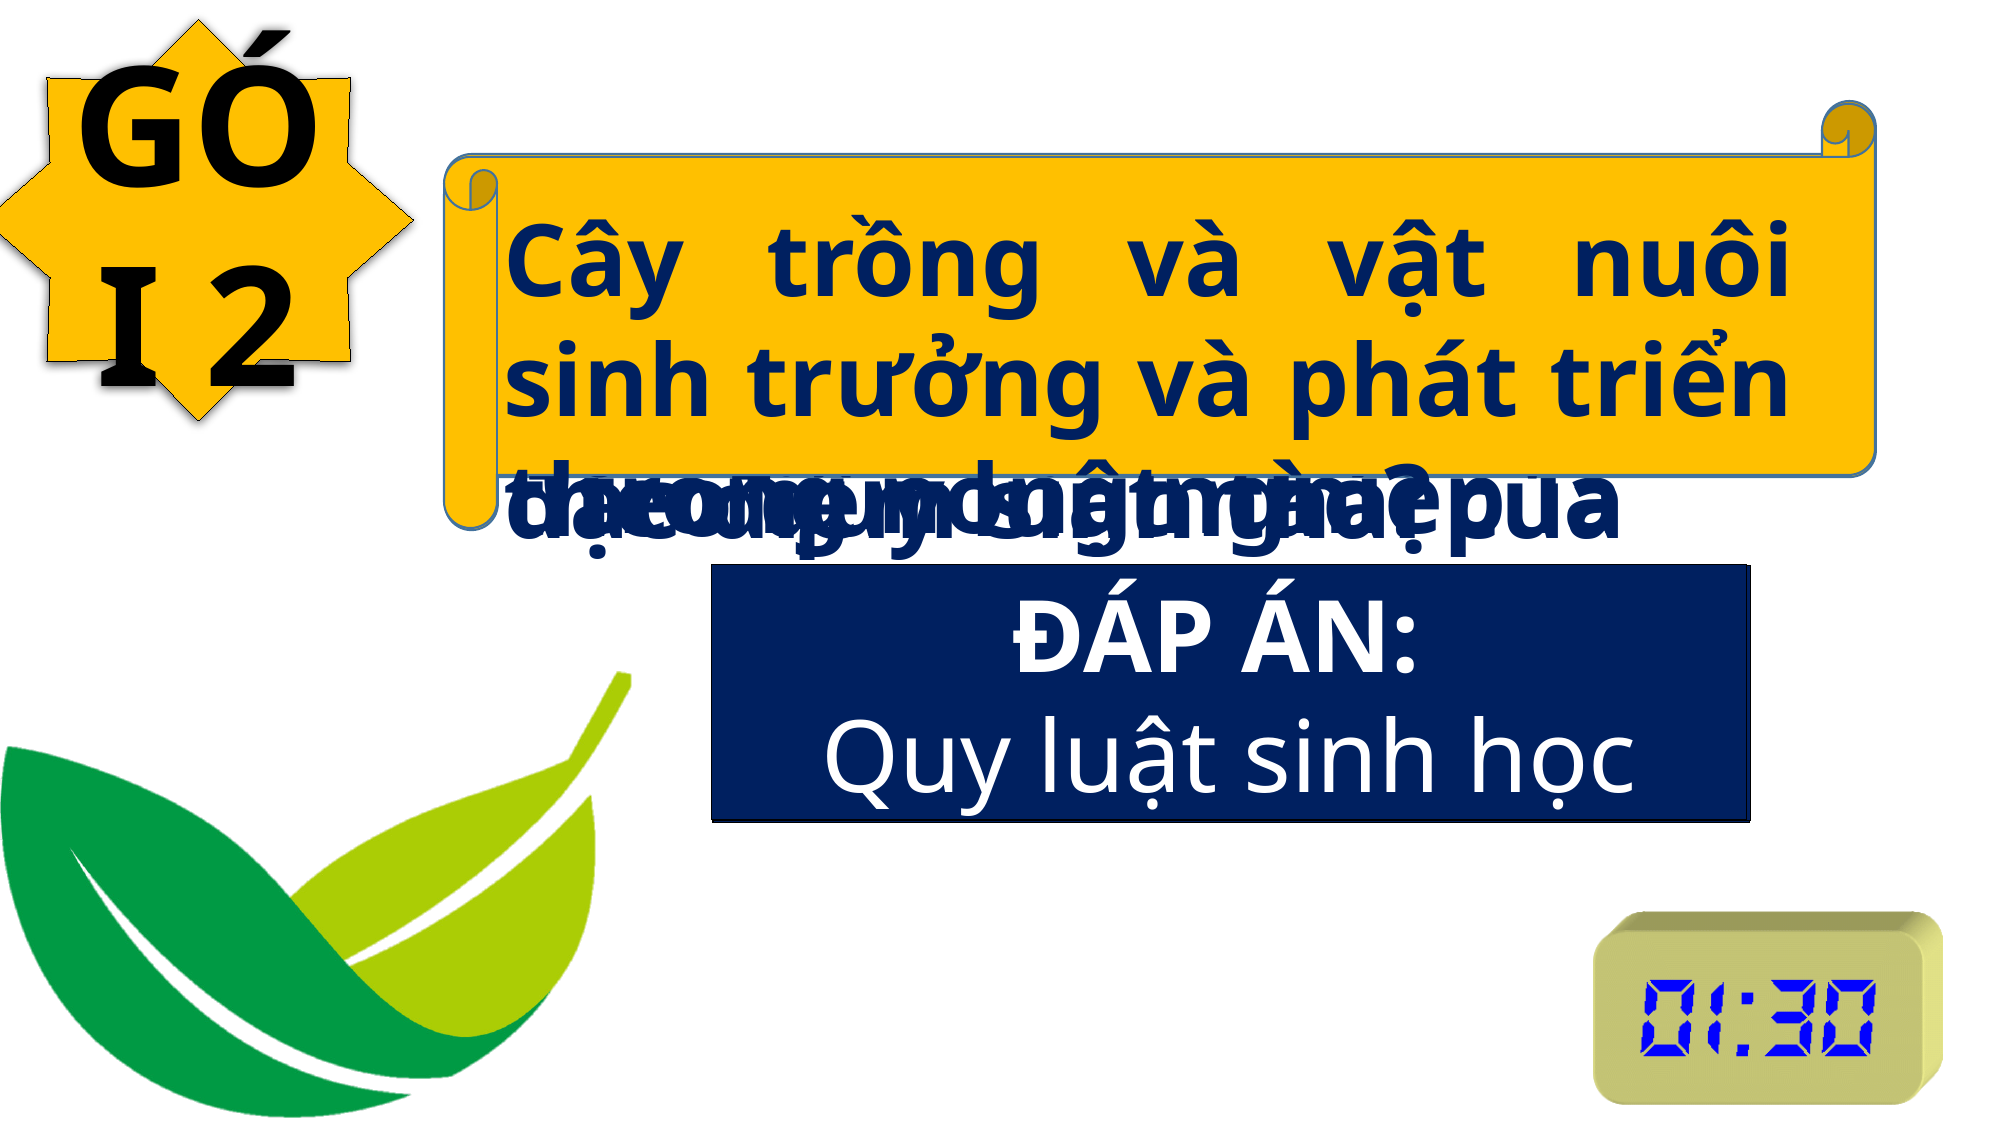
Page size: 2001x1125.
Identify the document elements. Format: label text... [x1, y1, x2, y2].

picture [1592, 911, 1943, 1105]
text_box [444, 105, 1876, 531]
picture [0, 671, 638, 1125]
text_box ĐÁP ÁN: Lúa gạo [714, 565, 1751, 821]
text_box GÓI 2 [0, 19, 414, 421]
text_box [444, 103, 1875, 528]
text_box ĐÁP ÁN: Quy luật sinh học [711, 564, 1747, 820]
